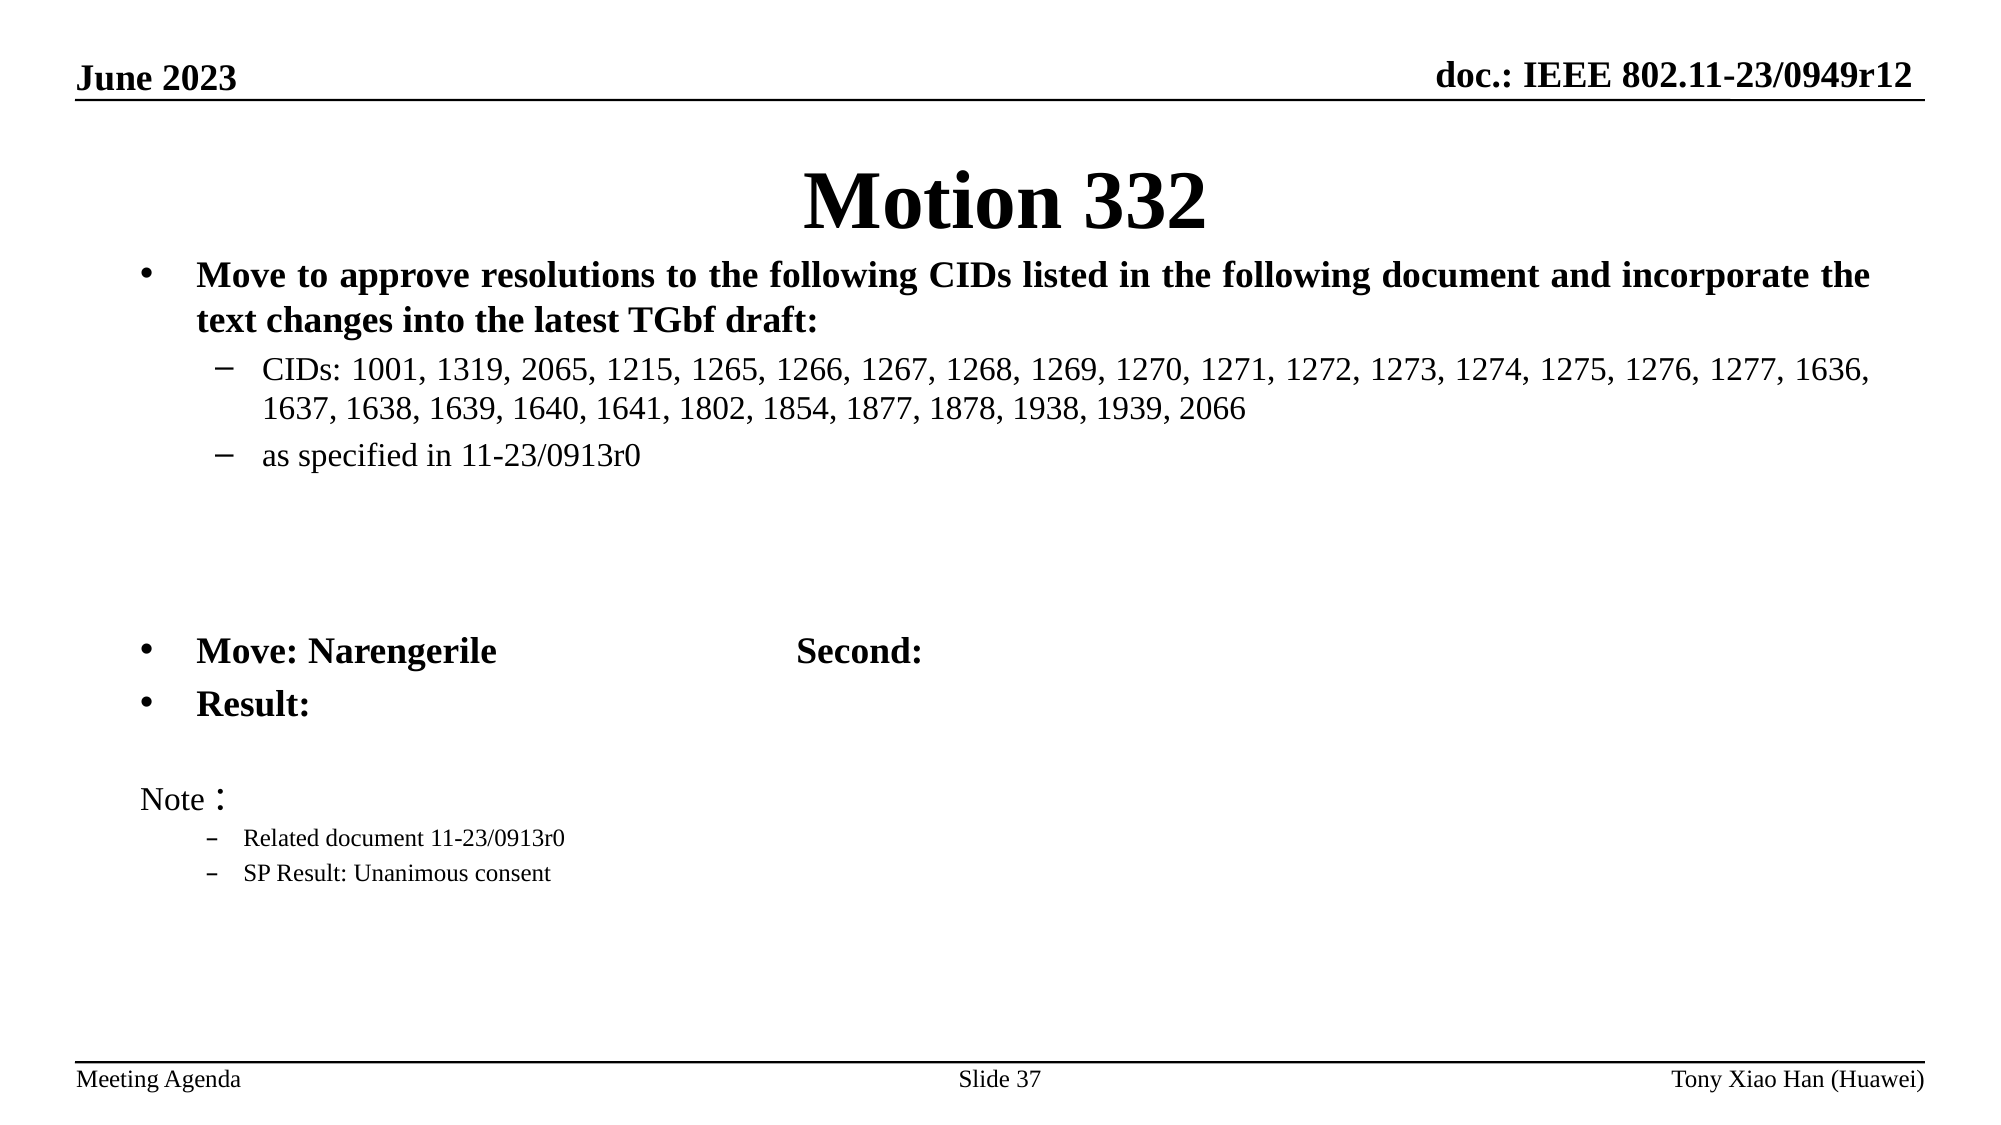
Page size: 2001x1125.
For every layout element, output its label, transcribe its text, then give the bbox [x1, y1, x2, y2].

text_box Motion 332 [368, 137, 1644, 212]
text_box Move to approve resolutions to the following CIDs listed in the following document and incorporate the text changes into the latest TGbf draft: CIDs: 1001, 1319, 2065, 1215, 1265, 1266, 1267, 1268, 1269, 1270, 1271, 1272, 1273, 1274, 1275, 1276, 1277, 1636, 1637, 1638, 1639, 1640, 1641, 1802, 1854, 1877, 1878, 1938, 1939, 2066 as specified in 11-23/0913r0 Move: Narengerile Second: Result: Note： Related document 11-23/0913r0 SP Result: Unanimous consent [125, 212, 1888, 900]
